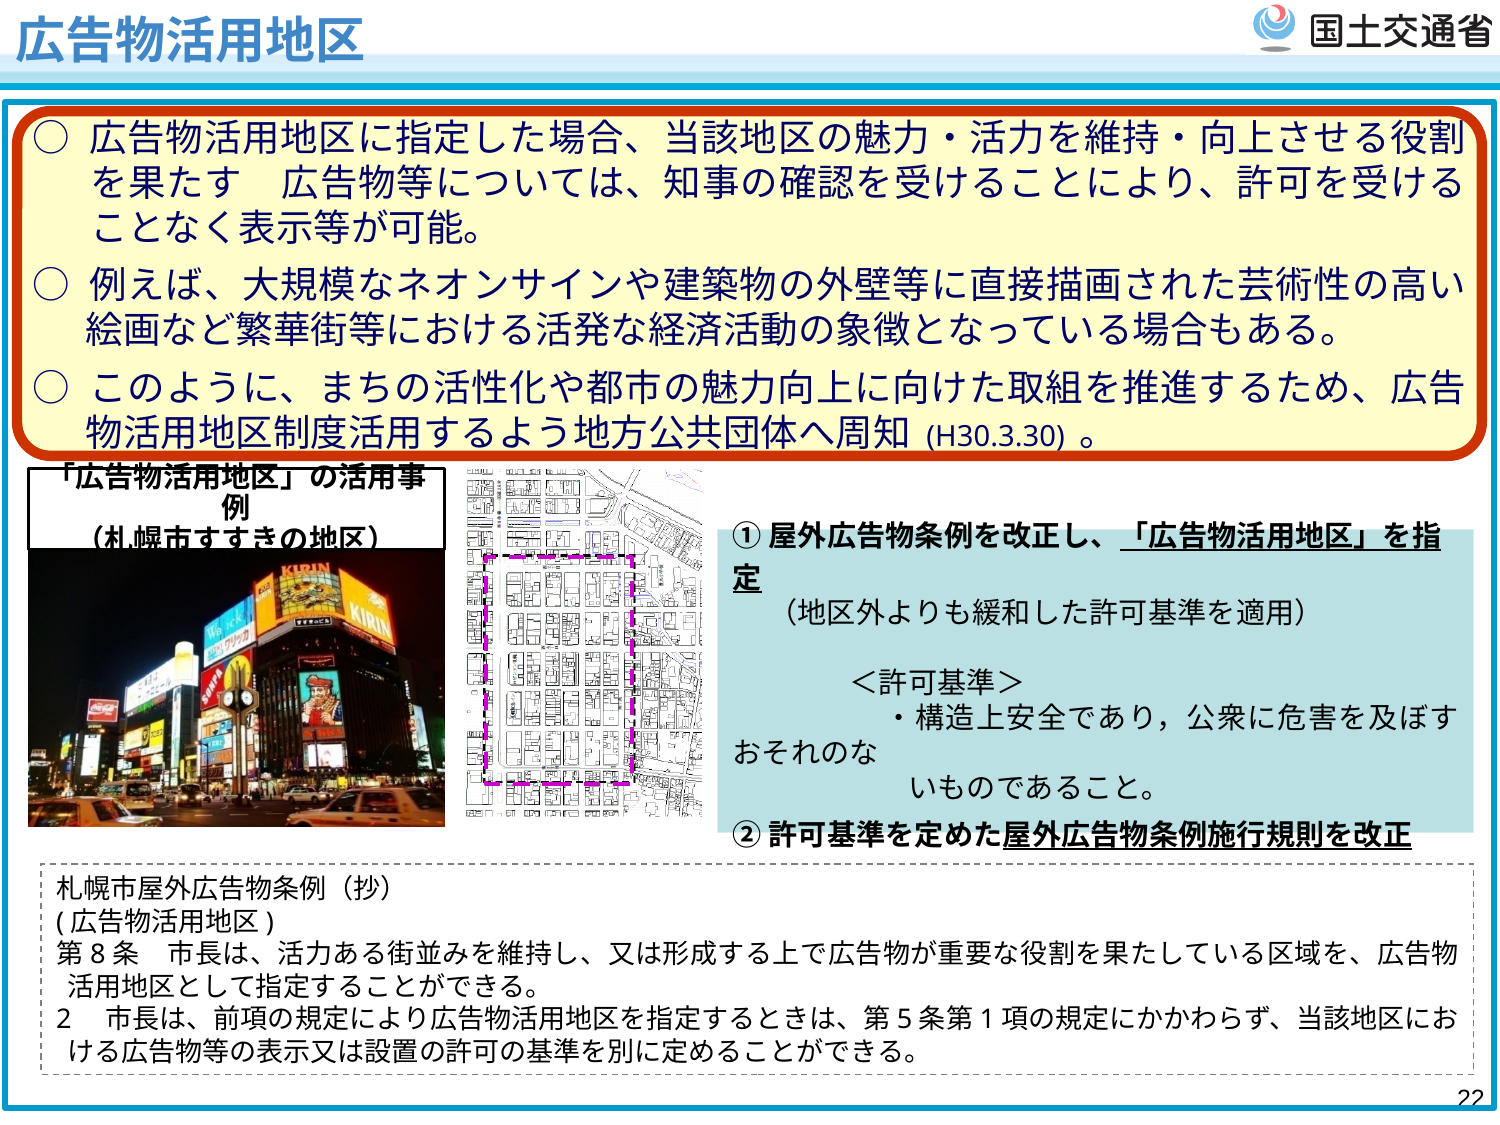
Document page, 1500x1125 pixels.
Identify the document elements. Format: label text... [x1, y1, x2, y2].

text_box 「広告物活用地区」の活用事例 （札幌市すすきの地区） [26, 467, 446, 551]
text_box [461, 463, 703, 820]
text_box ○ 広告物活用地区に指定した場合、当該地区の魅力・活力を維持・向上させる役割を果たす 広告物等については、知事の確認を受けることにより、許可を受けることなく表示等が可能。 ○ 例えば、大規模なネオンサインや建築物の外壁等に直接描画された芸術性の高い絵画など繁華街等における活発な経済活動の象徴となっている場合もある。 ○ このように、まちの活性化や都市の魅力向上に向けた取組を推進するため、広告物活用地区制度活用するよう地方公共団体へ周知 (H30.3.30) 。 [17, 111, 1482, 456]
text_box 札幌市屋外広告物条例（抄） (広告物活用地区) 第8条 市長は、活力ある街並みを維持し、又は形成する上で広告物が重要な役割を果たしている区域を、広告物活用地区として指定することができる。 2 市長は、前項の規定により広告物活用地区を指定するときは、第5条第1項の規定にかかわらず、当該地区における広告物等の表示又は設置の許可の基準を別に定めることができる。 [41, 864, 1474, 1075]
picture [27, 549, 445, 828]
picture [0, 0, 1500, 82]
title 広告物活用地区 [0, 0, 1152, 79]
slide_number 21 [1149, 1074, 1500, 1125]
text_box [3, 100, 1496, 1110]
text_box ①屋外広告物条例を改正し、「広告物活用地区」を指定 （地区外よりも緩和した許可基準を適用） ＜許可基準＞ ・構造上安全であり，公衆に危害を及ぼすおそれのな いものであること｡ ②許可基準を定めた屋外広告物条例施行規則を改正 [717, 529, 1474, 833]
